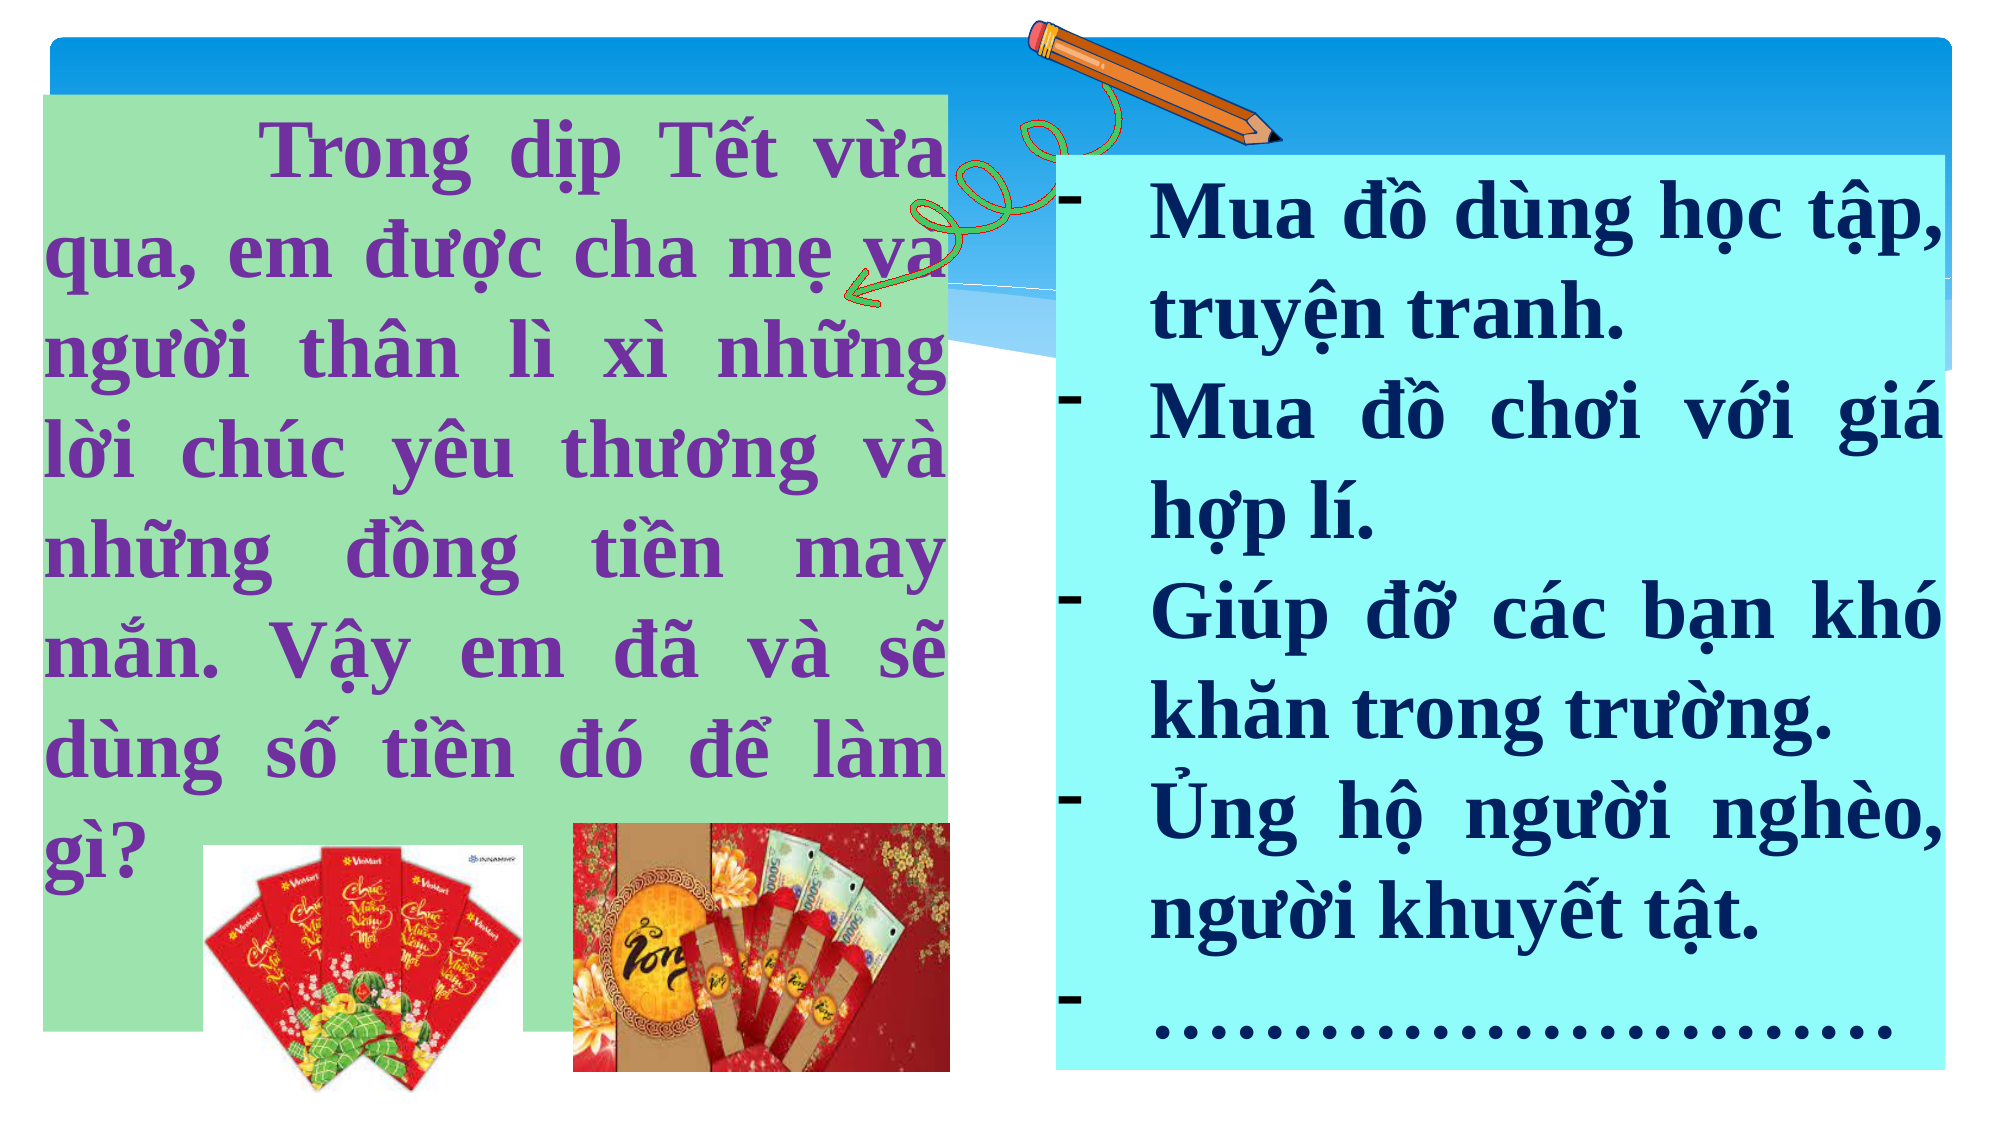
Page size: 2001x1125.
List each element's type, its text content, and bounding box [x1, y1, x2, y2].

title Trong dịp Tết vừa qua, em được cha mẹ và người thân lì xì những lời chúc yêu thương và những đồng tiền may mắn. Vậy em đã và sẽ dùng số tiền đó để làm gì? [43, 94, 949, 1032]
picture [203, 845, 523, 1094]
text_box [881, 50, 1096, 339]
picture [573, 822, 951, 1072]
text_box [1019, 53, 1294, 120]
text_box Mua đồ dùng học tập, truyện tranh. Mua đồ chơi với giá hợp lí. Giúp đỡ các bạn khó khăn trong trường. Ủng hộ người nghèo, người khuyết tật. ……………………… [1056, 154, 1946, 1070]
